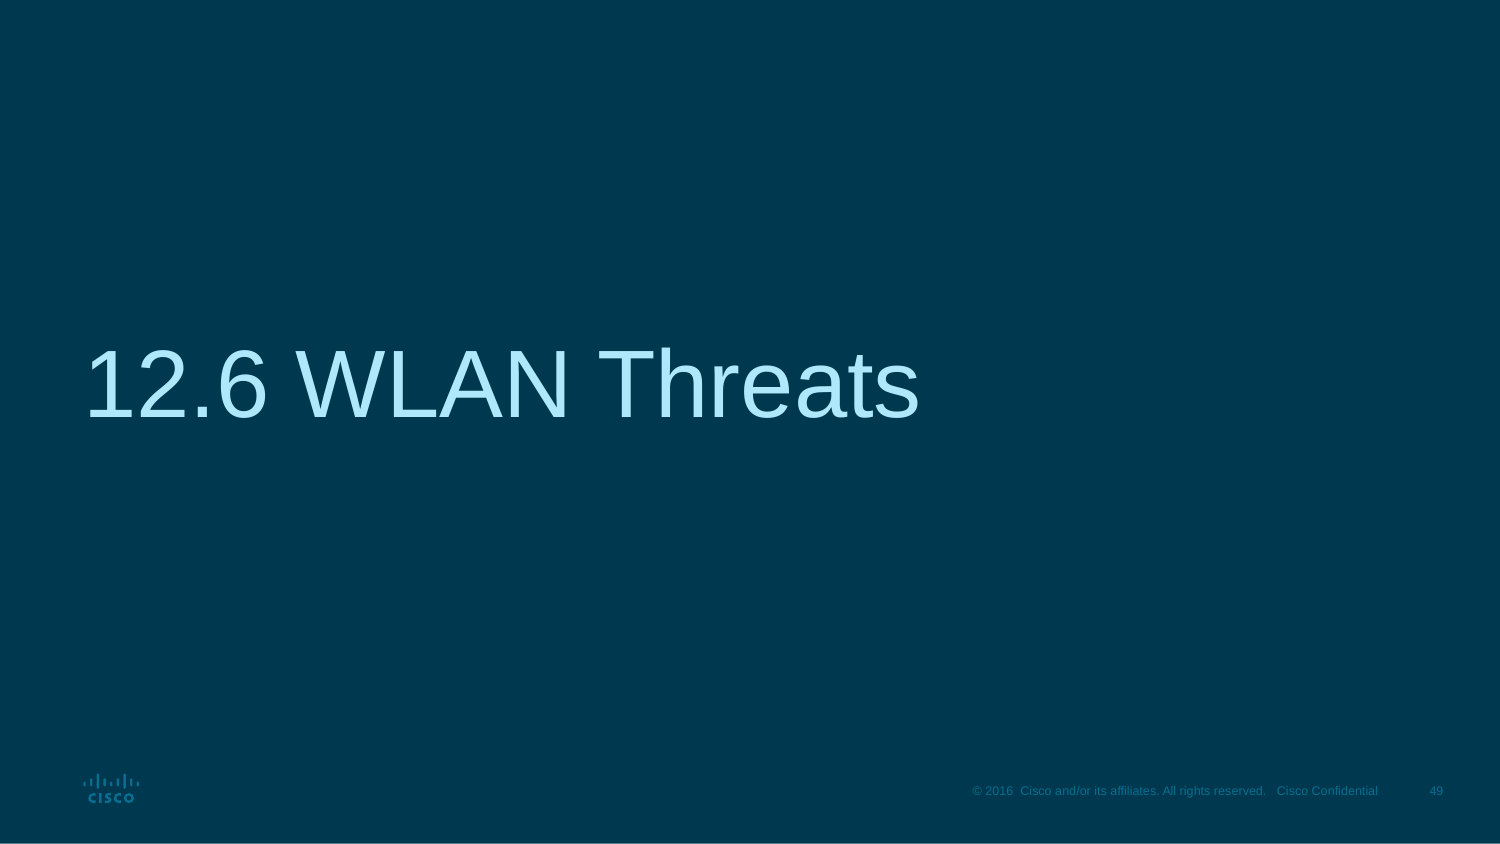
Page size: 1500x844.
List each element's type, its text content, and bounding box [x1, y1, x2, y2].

title 12.6 WLAN Threats [68, 286, 1427, 446]
